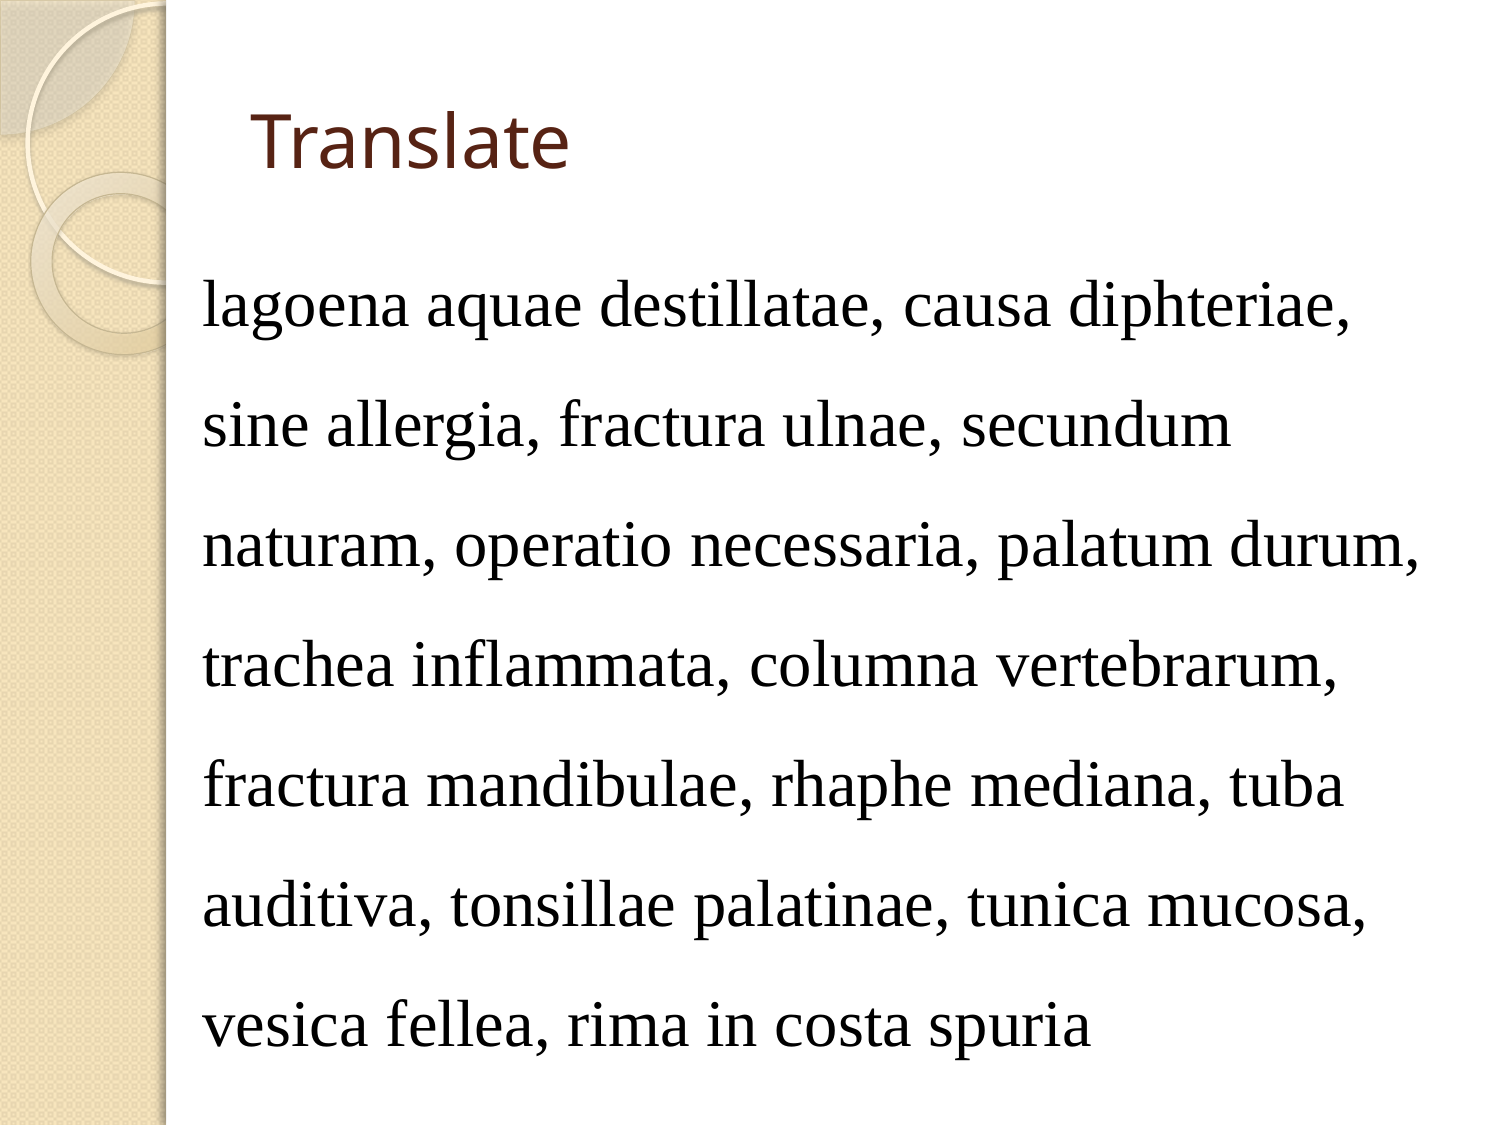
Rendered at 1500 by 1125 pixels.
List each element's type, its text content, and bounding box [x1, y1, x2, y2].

title Translate [235, 45, 1466, 212]
text_box lagoena aquae destillatae, causa diphteriae, sine allergia, fractura ulnae, secundum naturam, operatio necessaria, palatum durum, trachea inflammata, columna vertebrarum, fractura mandibulae, rhaphe mediana, tuba auditiva, tonsillae palatinae, tunica mucosa, vesica fellea, rima in costa spuria [187, 212, 1500, 1125]
